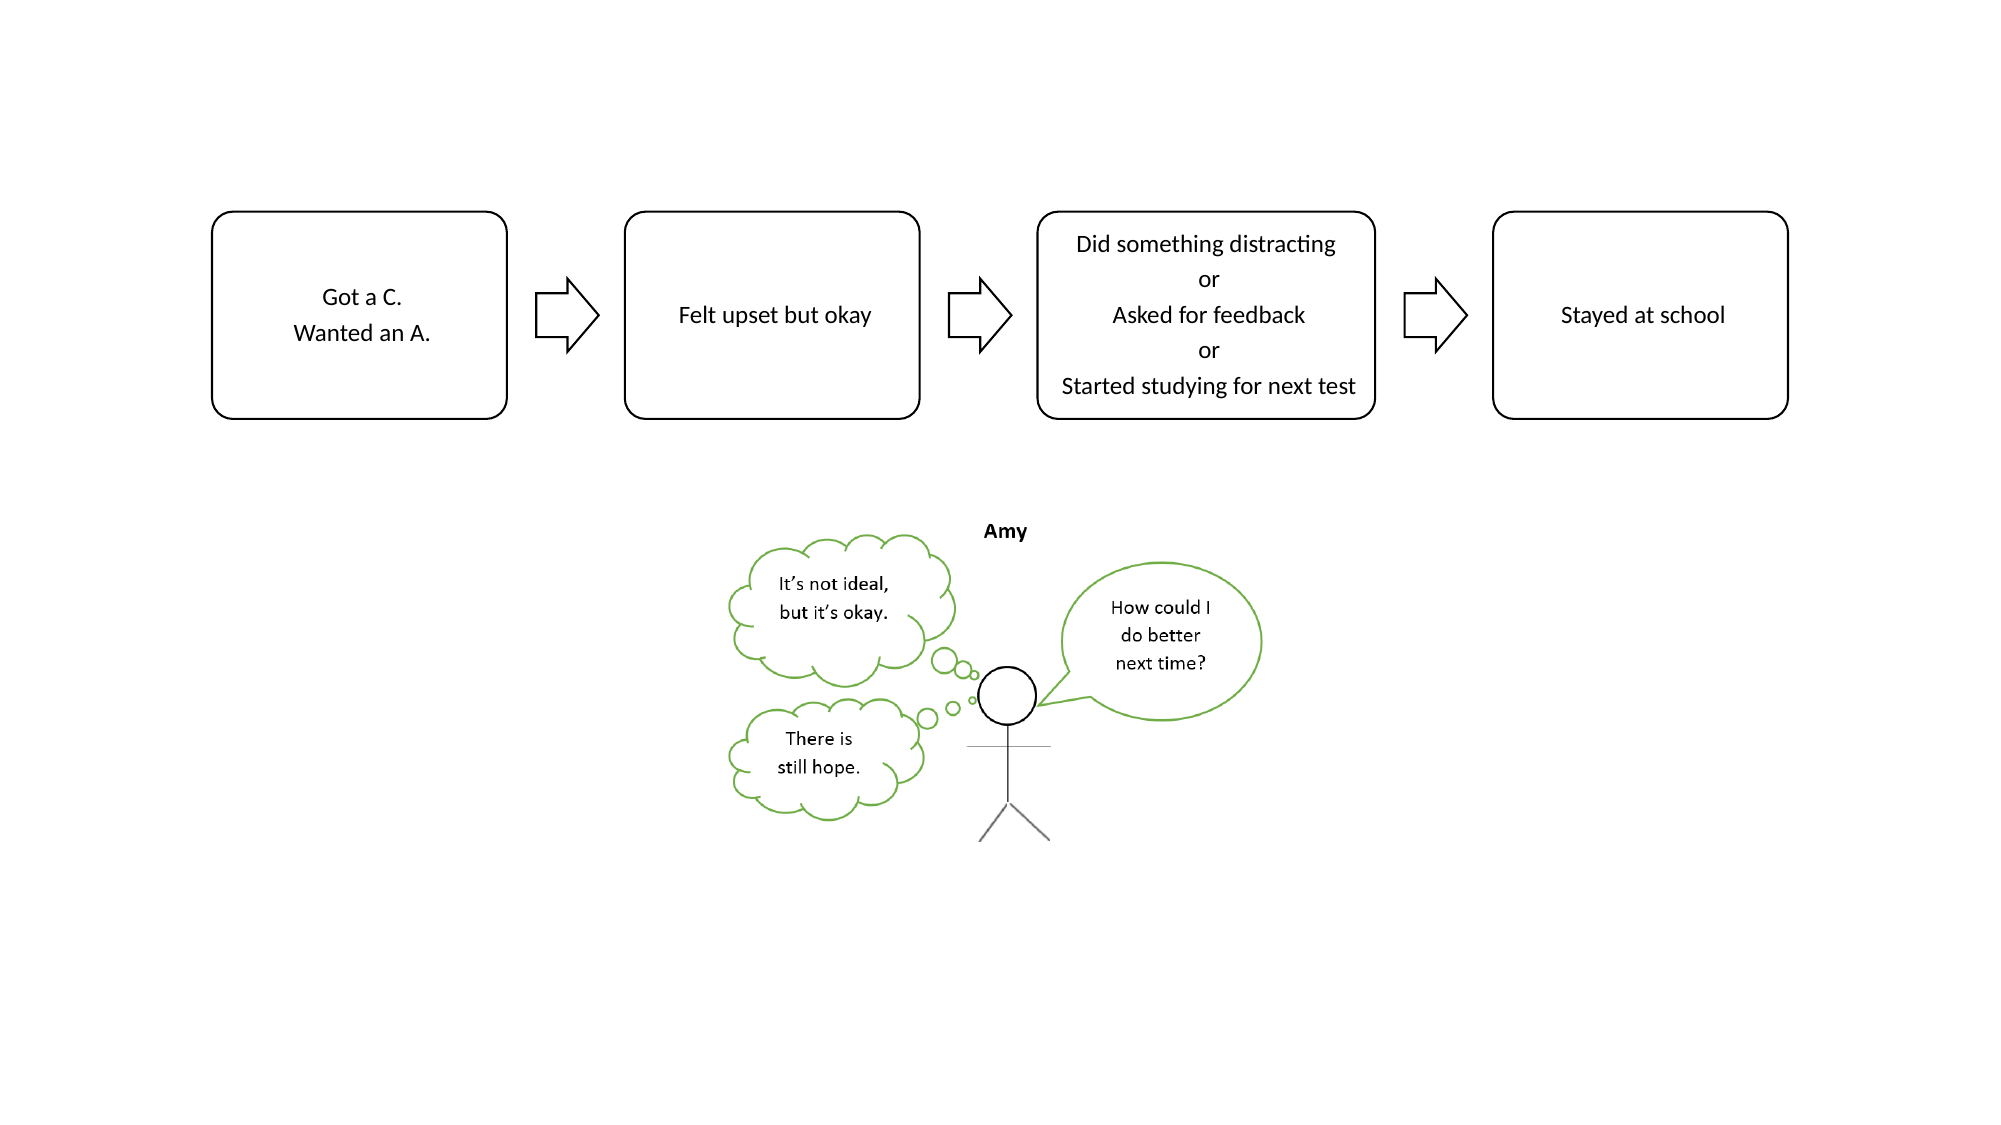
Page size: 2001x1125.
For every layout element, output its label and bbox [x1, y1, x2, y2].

picture [676, 502, 1290, 861]
text_box [210, 201, 1790, 429]
